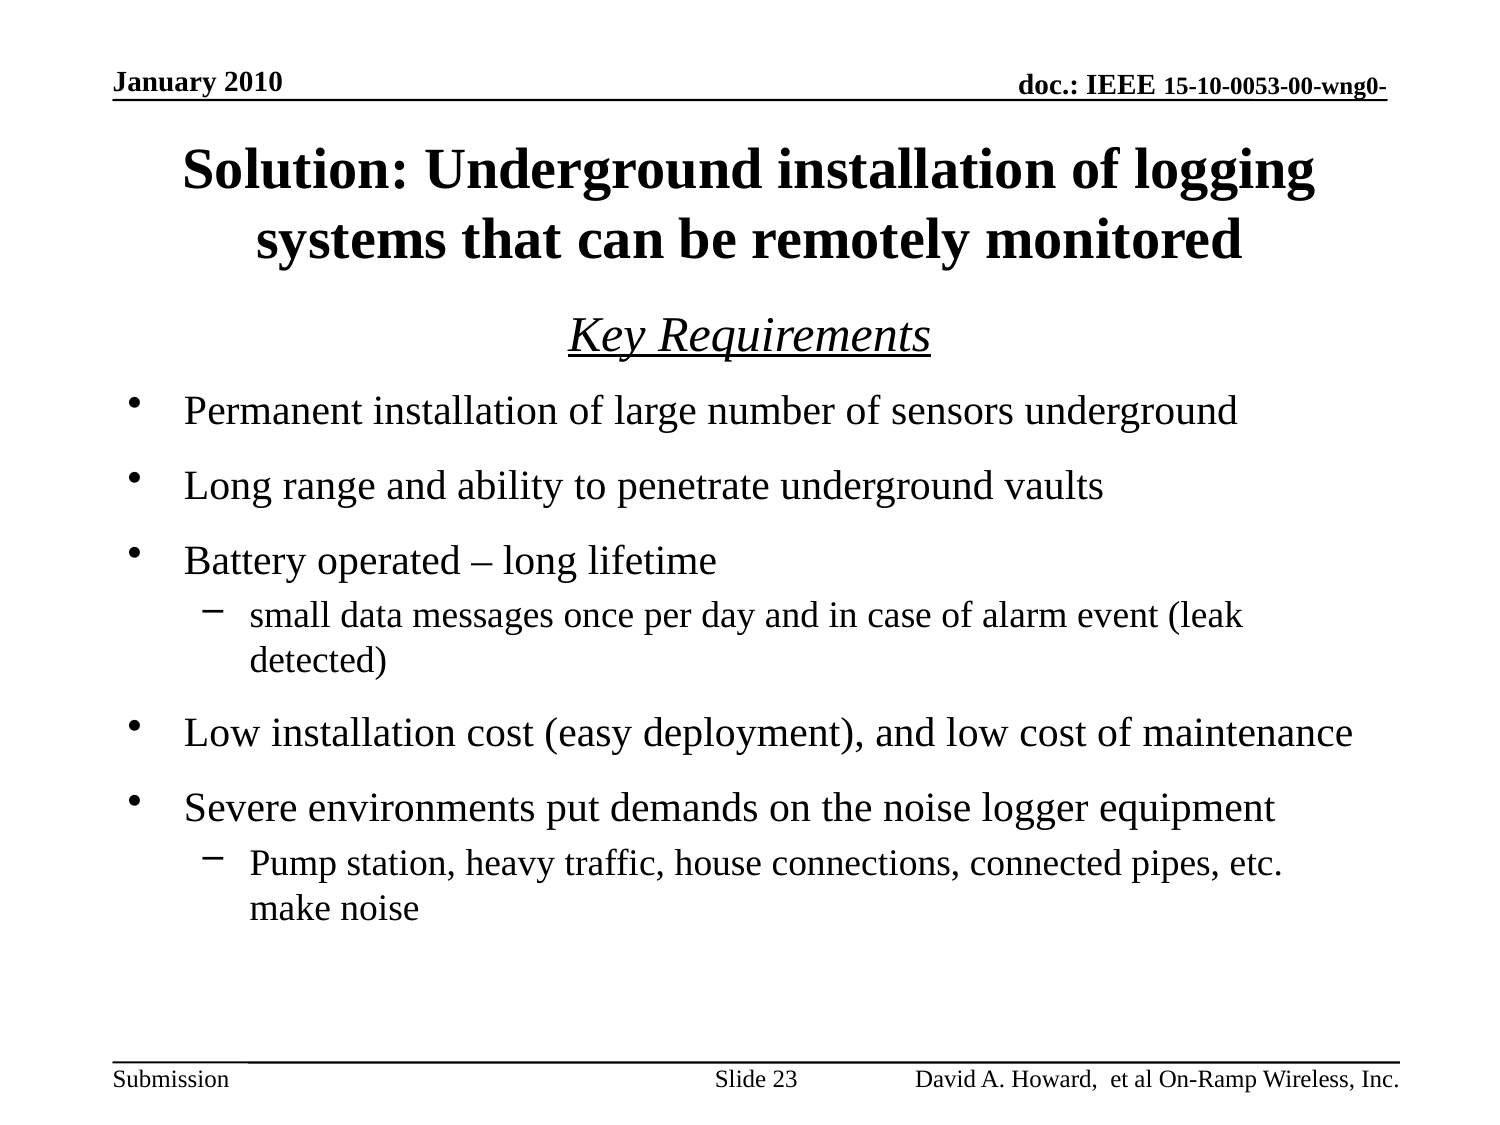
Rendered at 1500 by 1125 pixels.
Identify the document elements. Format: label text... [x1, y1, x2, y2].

title Solution: Underground installation of logging systems that can be remotely monitored [112, 112, 1388, 243]
slide_number Slide 23 [712, 1061, 801, 1093]
list Permanent installation of large number of sensors underground Long range and ability to penetrate underground vaults Battery operated – long lifetime small data messages once per day and in case of alarm event (leak detected) Low installation cost (easy deployment), and low cost of maintenance Severe environments put demands on the noise logger equipment Pump station, heavy traffic, house connections, connected pipes, etc. make noise [112, 419, 1388, 1051]
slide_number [112, 61, 376, 98]
text_box Key Requirements [96, 243, 1404, 419]
footer David A. Howard, et al On-Ramp Wireless, Inc. [837, 1061, 1401, 1094]
